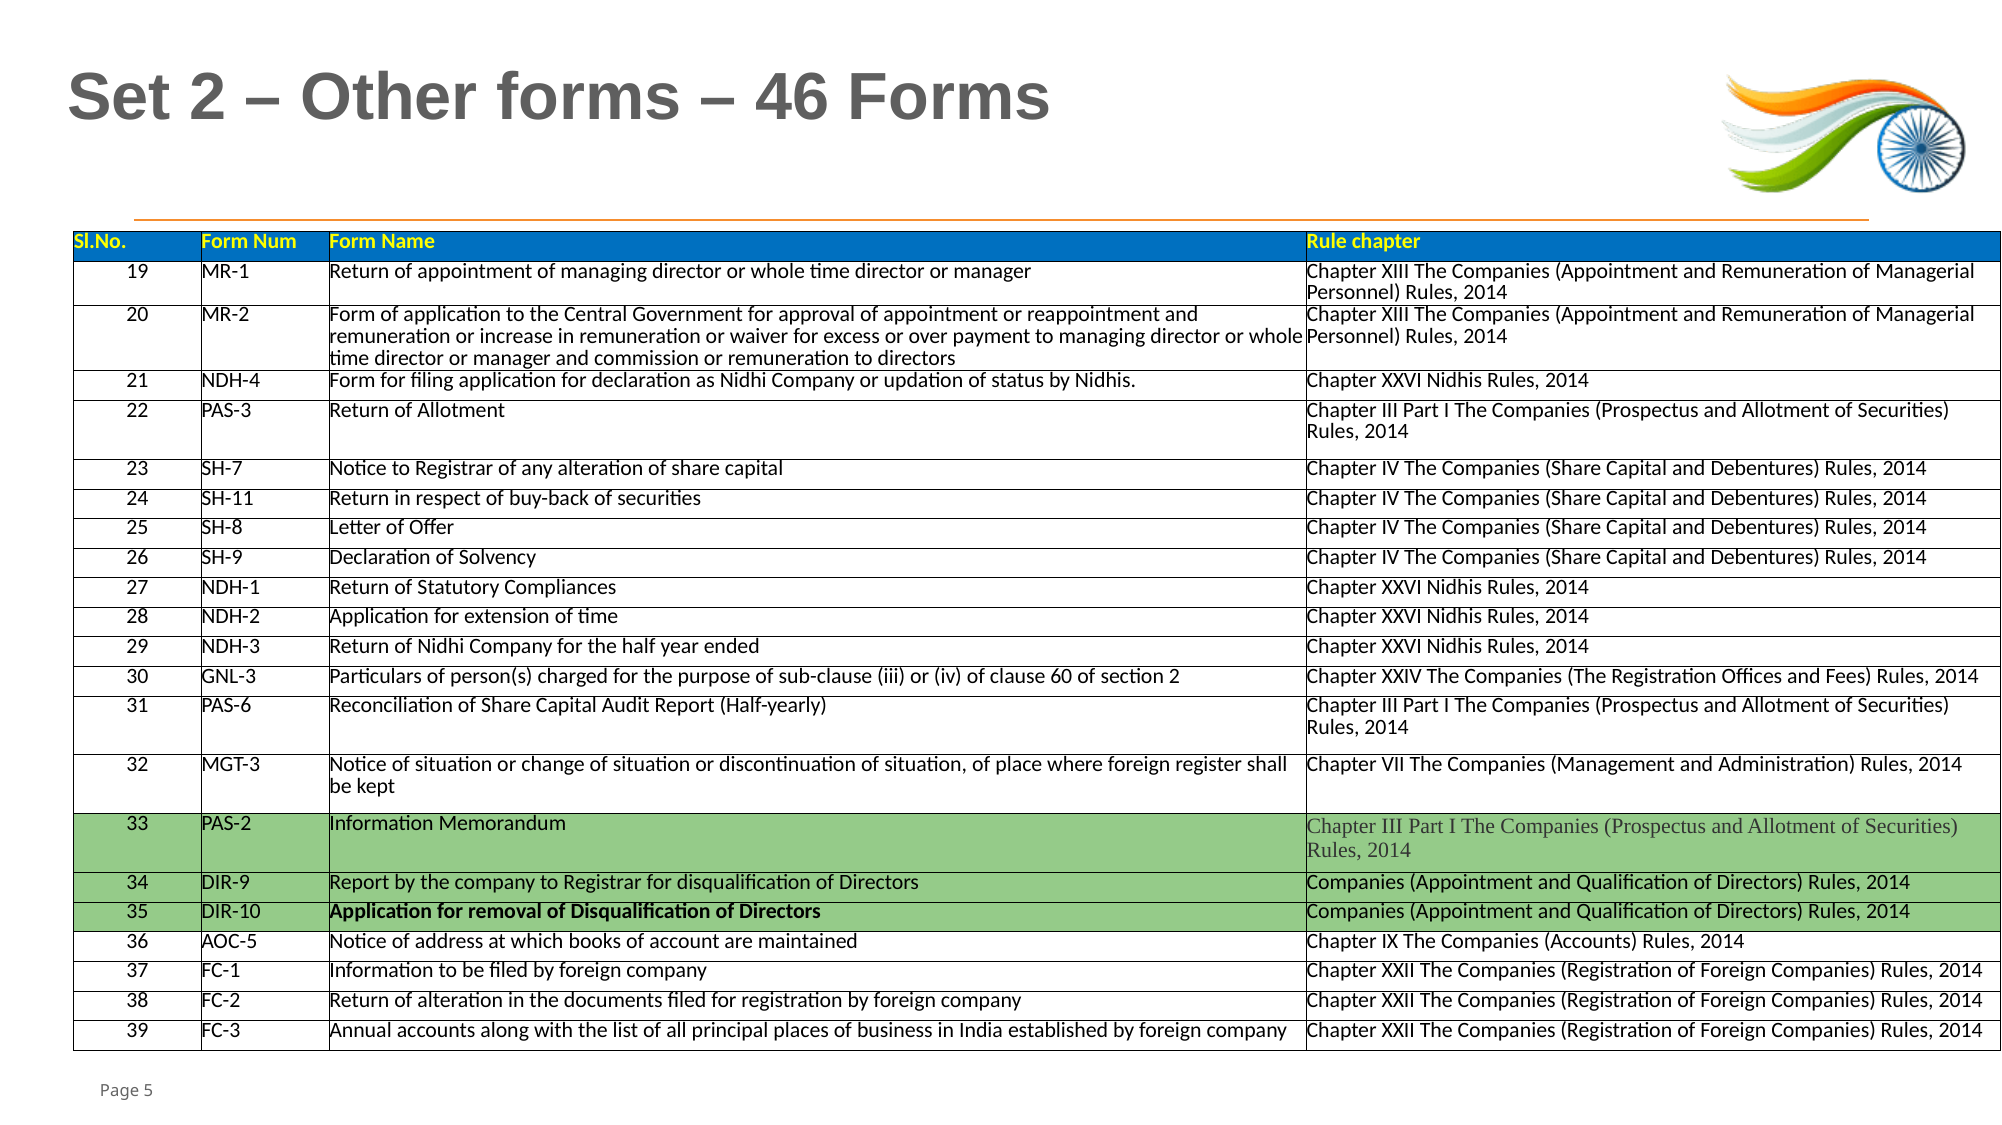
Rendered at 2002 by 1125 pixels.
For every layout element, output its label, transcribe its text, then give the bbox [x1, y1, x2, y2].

table_cell Notice to Registrar of any alteration of share capital [330, 460, 1306, 489]
table_cell Chapter IV The Companies (Share Capital and Debentures) Rules, 2014 [1307, 490, 2000, 518]
table_cell Report by the company to Registrar for disqualification of Directors [330, 873, 1306, 902]
table_cell PAS-6 [202, 697, 329, 754]
table_cell Chapter XXVI Nidhis Rules, 2014 [1307, 608, 2000, 636]
table_cell 32 [74, 755, 201, 813]
table_cell Annual accounts along with the list of all principal places of business in India established by foreign company [330, 1021, 1306, 1050]
table_cell Form for filing application for declaration as Nidhi Company or updation of status by Nidhis. [330, 371, 1306, 400]
table_cell NDH-1 [202, 578, 329, 607]
table_cell AOC-5 [202, 932, 329, 961]
table_cell FC-2 [202, 992, 329, 1020]
table_cell Return of alteration in the documents filed for registration by foreign company [330, 992, 1306, 1020]
table_cell DIR-9 [202, 873, 329, 902]
table_cell Return of Allotment [330, 401, 1306, 459]
table_header Rule chapter [1307, 232, 2000, 261]
table_cell Notice of address at which books of account are maintained [330, 932, 1306, 961]
table_cell Chapter XXII The Companies (Registration of Foreign Companies) Rules, 2014 [1307, 1021, 2000, 1050]
table_cell 31 [74, 697, 201, 754]
table_cell 38 [74, 992, 201, 1020]
table_cell Information to be filed by foreign company [330, 962, 1306, 991]
table_cell 34 [74, 873, 201, 902]
table_cell 27 [74, 578, 201, 607]
table_cell Return in respect of buy-back of securities [330, 490, 1306, 518]
table_cell 35 [74, 903, 201, 931]
table_cell Return of appointment of managing director or whole time director or manager [330, 262, 1306, 305]
table_cell 19 [74, 262, 201, 305]
table_cell NDH-4 [202, 371, 329, 400]
table_cell 28 [74, 608, 201, 636]
table_cell 25 [74, 519, 201, 548]
table_cell 23 [74, 460, 201, 489]
table_cell GNL-3 [202, 667, 329, 696]
table_cell Companies (Appointment and Qualification of Directors) Rules, 2014 [1307, 903, 2000, 931]
table_cell Chapter XIII The Companies (Appointment and Remuneration of Managerial Personnel) Rules, 2014 [1307, 306, 2000, 370]
table_cell Chapter III Part I The Companies (Prospectus and Allotment of Securities) Rules, 2014 [1307, 697, 2000, 754]
picture [1699, 74, 1972, 221]
table_cell Chapter XXII The Companies (Registration of Foreign Companies) Rules, 2014 [1307, 962, 2000, 991]
table_cell Chapter IV The Companies (Share Capital and Debentures) Rules, 2014 [1307, 549, 2000, 577]
table_cell Chapter VII The Companies (Management and Administration) Rules, 2014 [1307, 755, 2000, 813]
table_cell 30 [74, 667, 201, 696]
table_cell Chapter III Part I The Companies (Prospectus and Allotment of Securities) Rules, 2014 [1307, 401, 2000, 459]
title Set 2 – Other forms – 46 Forms [67, 33, 1799, 153]
table_cell MR-2 [202, 306, 329, 370]
table_cell SH-11 [202, 490, 329, 518]
table_cell PAS-3 [202, 401, 329, 459]
table_header Sl.No. [74, 232, 201, 261]
table_cell Chapter XIII The Companies (Appointment and Remuneration of Managerial Personnel) Rules, 2014 [1307, 262, 2000, 305]
table_cell Form of application to the Central Government for approval of appointment or reappointment and remuneration or increase in remuneration or waiver for excess or over payment to managing director or whole time director or manager and commission or remuneration to directors [330, 306, 1306, 370]
table_cell Chapter XXVI Nidhis Rules, 2014 [1307, 578, 2000, 607]
table_cell DIR-10 [202, 903, 329, 931]
table_cell Chapter IX The Companies (Accounts) Rules, 2014 [1307, 932, 2000, 961]
table_cell Application for extension of time [330, 608, 1306, 636]
table_cell Reconciliation of Share Capital Audit Report (Half-yearly) [330, 697, 1306, 754]
table_cell Companies (Appointment and Qualification of Directors) Rules, 2014 [1307, 873, 2000, 902]
table_cell Return of Statutory Compliances [330, 578, 1306, 607]
table_cell Chapter XXVI Nidhis Rules, 2014 [1307, 637, 2000, 666]
table_cell MGT-3 [202, 755, 329, 813]
table_cell FC-1 [202, 962, 329, 991]
table_cell NDH-2 [202, 608, 329, 636]
table_cell MR-1 [202, 262, 329, 305]
table_cell Notice of situation or change of situation or discontinuation of situation, of place where foreign register shall be kept [330, 755, 1306, 813]
table_cell SH-7 [202, 460, 329, 489]
table_cell 36 [74, 932, 201, 961]
table_cell Application for removal of Disqualification of Directors [330, 903, 1306, 931]
table_cell 20 [74, 306, 201, 370]
table_cell 39 [74, 1021, 201, 1050]
table_header Form Num [202, 232, 329, 261]
table_cell Return of Nidhi Company for the half year ended [330, 637, 1306, 666]
table_cell Chapter IV The Companies (Share Capital and Debentures) Rules, 2014 [1307, 519, 2000, 548]
table_cell 21 [74, 371, 201, 400]
table_cell Declaration of Solvency [330, 549, 1306, 577]
table_cell SH-9 [202, 549, 329, 577]
table_cell 33 [74, 814, 201, 872]
table_cell Chapter XXIV The Companies (The Registration Offices and Fees) Rules, 2014 [1307, 667, 2000, 696]
table_cell Chapter IV The Companies (Share Capital and Debentures) Rules, 2014 [1307, 460, 2000, 489]
table_cell 22 [74, 401, 201, 459]
table_cell 29 [74, 637, 201, 666]
table_cell Information Memorandum [330, 814, 1306, 872]
table_cell 37 [74, 962, 201, 991]
table_cell SH-8 [202, 519, 329, 548]
table_cell Chapter XXII The Companies (Registration of Foreign Companies) Rules, 2014 [1307, 992, 2000, 1020]
table_header Form Name [330, 232, 1306, 261]
table_cell PAS-2 [202, 814, 329, 872]
table_cell FC-3 [202, 1021, 329, 1050]
table_cell Chapter III Part I The Companies (Prospectus and Allotment of Securities) Rules, 2014 [1307, 814, 2000, 872]
table_cell Letter of Offer [330, 519, 1306, 548]
table_cell NDH-3 [202, 637, 329, 666]
table_cell Particulars of person(s) charged for the purpose of sub-clause (iii) or (iv) of clause 60 of section 2 [330, 667, 1306, 696]
table_cell 26 [74, 549, 201, 577]
table_cell 24 [74, 490, 201, 518]
table_cell Chapter XXVI Nidhis Rules, 2014 [1307, 371, 2000, 400]
